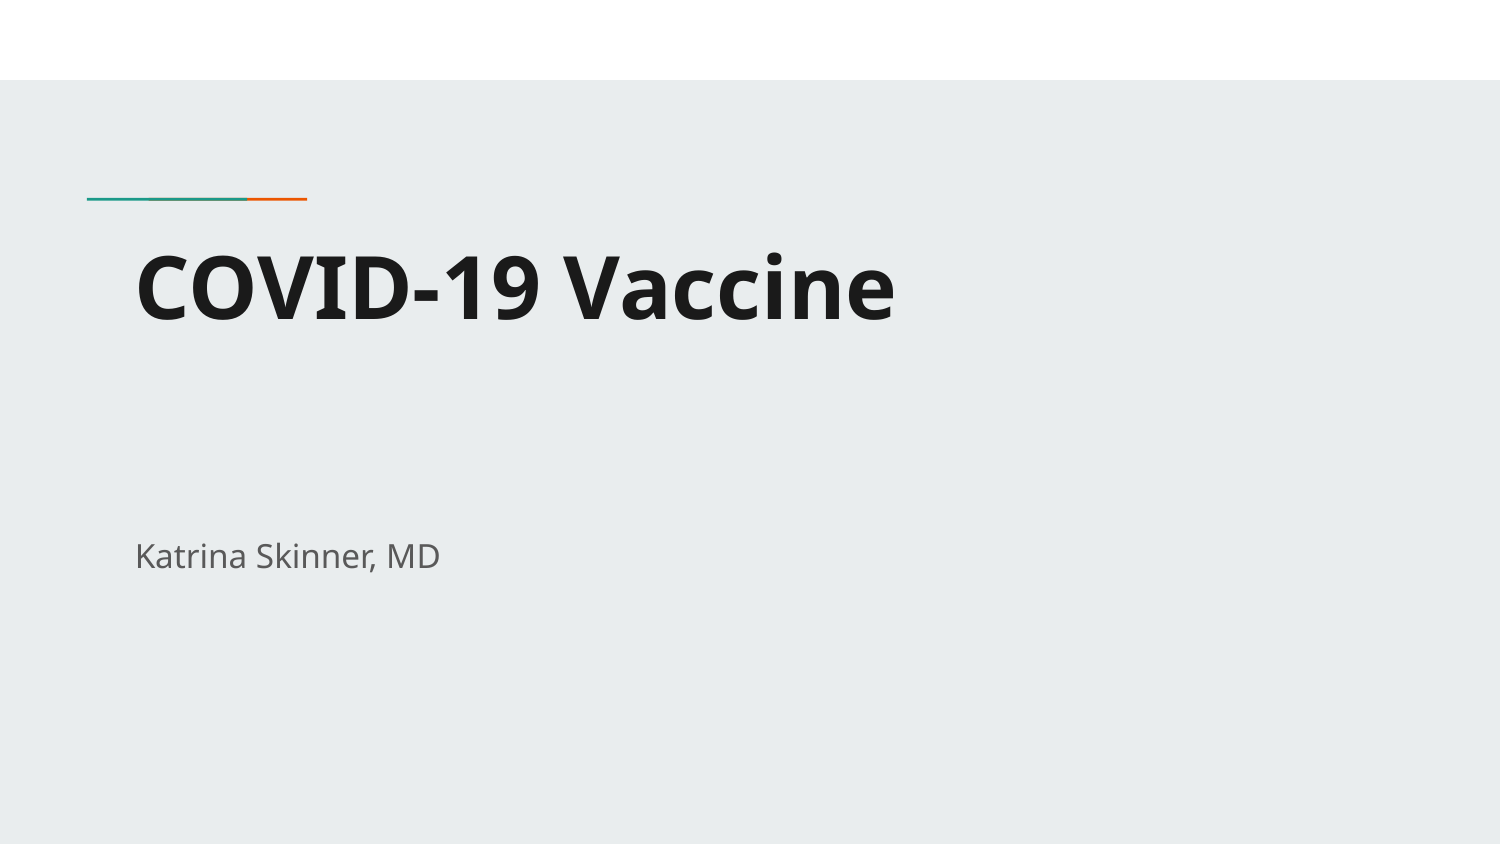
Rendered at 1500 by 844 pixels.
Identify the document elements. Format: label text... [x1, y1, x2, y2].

title COVID-19 Vaccine [119, 216, 1381, 490]
subtitle Katrina Skinner, MD [119, 520, 1381, 610]
